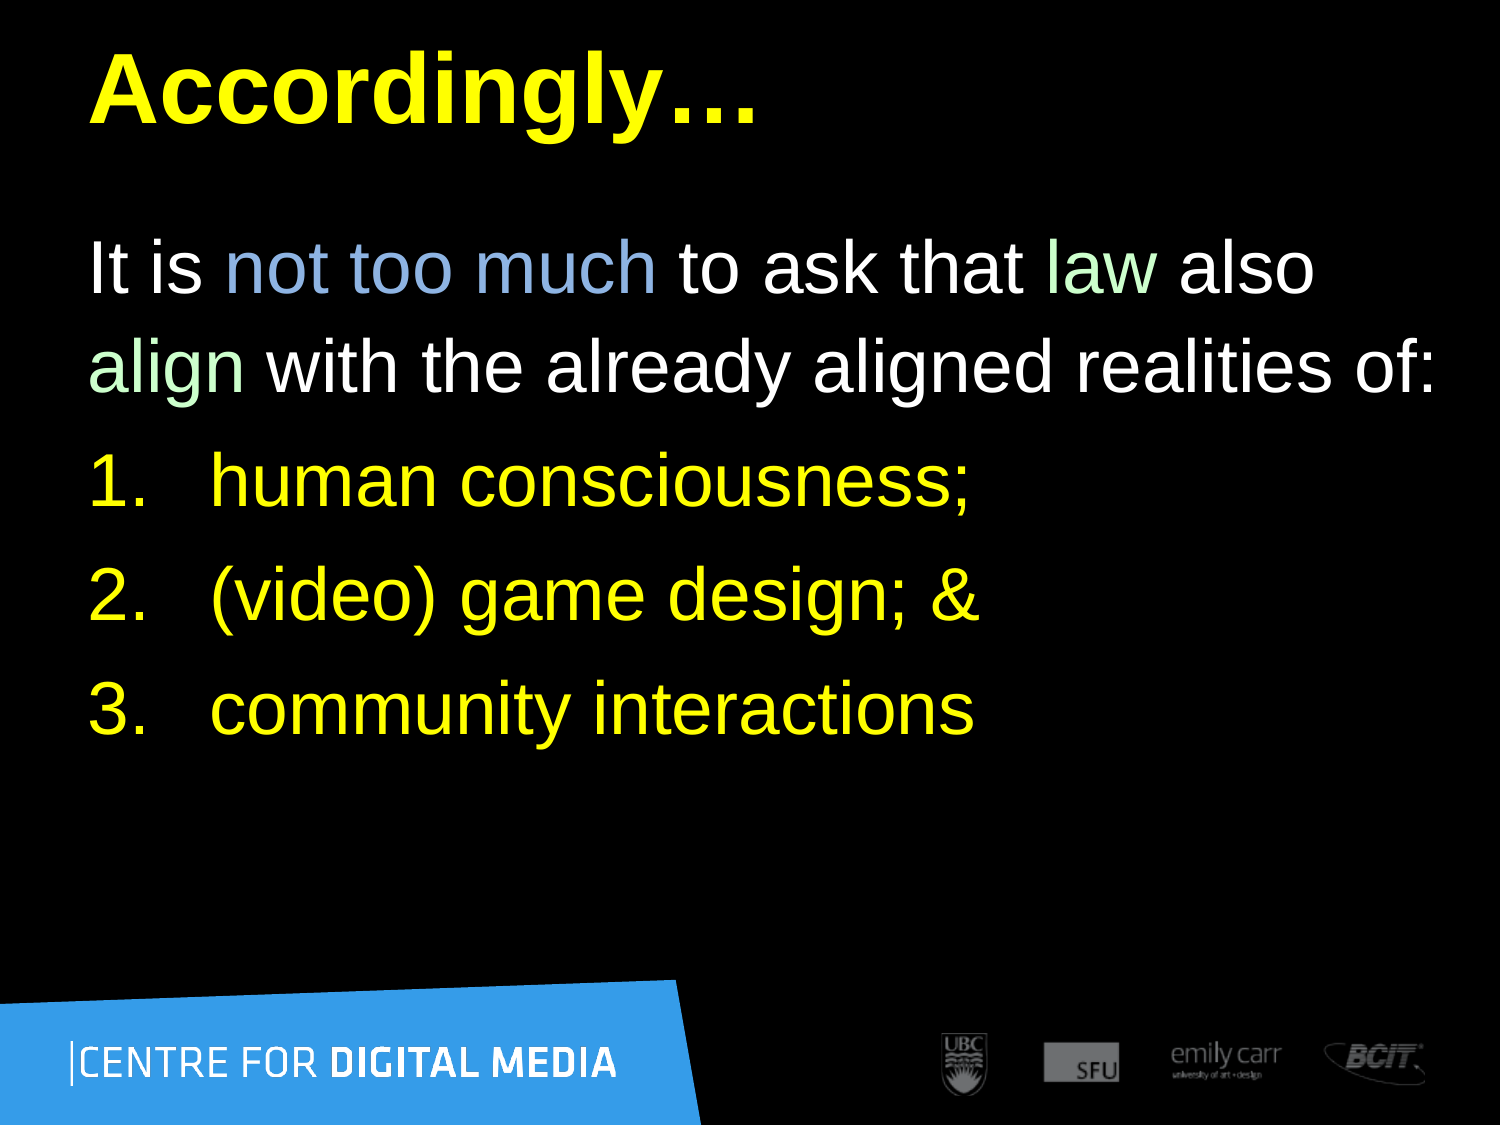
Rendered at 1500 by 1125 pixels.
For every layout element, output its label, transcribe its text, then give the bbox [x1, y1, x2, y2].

title Accordingly… [75, 0, 1425, 167]
list It is not too much to ask that law also align with the already aligned realities of: human consciousness; (video) game design; & community interactions [75, 197, 1500, 967]
